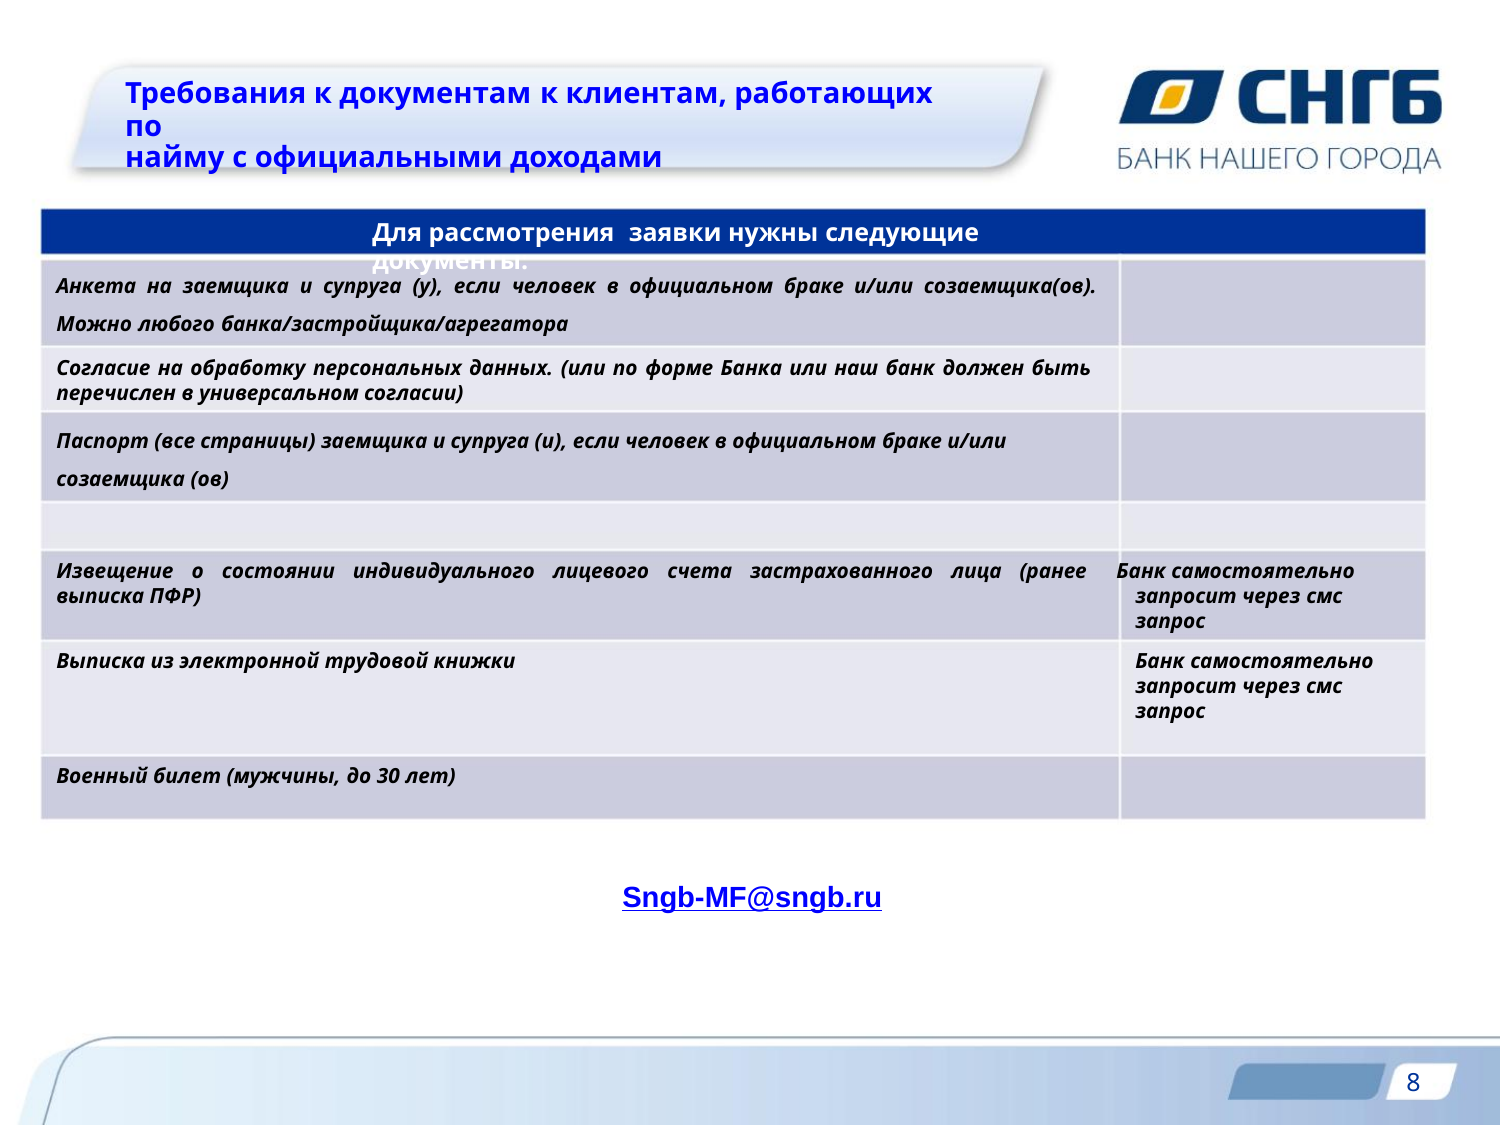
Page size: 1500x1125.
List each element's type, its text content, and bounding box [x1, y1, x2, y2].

text_box Требования к документам к клиентам, работающих по найму с официальными доходами [125, 76, 939, 174]
text_box Sngb-MF@sngb.ru [622, 881, 910, 914]
text_box Можно любого банка/застройщика/агрегатора [56, 311, 584, 336]
text_box [0, 0, 1500, 1125]
text_box Извещение о состоянии индивидуального лицевого счета застрахованного лица (ранее Банк самостоятельно [56, 559, 1403, 583]
text_box Паспорт (все страницы) заемщика и супруга (и), если человек в официальном браке и/или [56, 429, 1045, 453]
text_box запросит через смс запрос [1135, 584, 1372, 634]
text_box 8 [1246, 1065, 1460, 1097]
text_box Для рассмотрения заявки нужны следующие документы: [372, 218, 1121, 274]
text_box Согласие на обработку персональных данных. (или по форме Банка или наш банк должен быть перечислен в универсальном согласии) [56, 356, 1131, 405]
text_box Военный билет (мужчины, до 30 лет) [56, 764, 483, 789]
text_box Анкета на заемщика и супруга (у), если человек в официальном браке и/или созаемщика(ов). [56, 274, 1131, 298]
text_box выписка ПФР) [56, 584, 229, 609]
text_box Выписка из электронной трудовой книжки [56, 649, 542, 673]
text_box созаемщика (ов) [56, 466, 254, 491]
text_box Банк самостоятельно запросит через смс запрос [1135, 649, 1403, 723]
